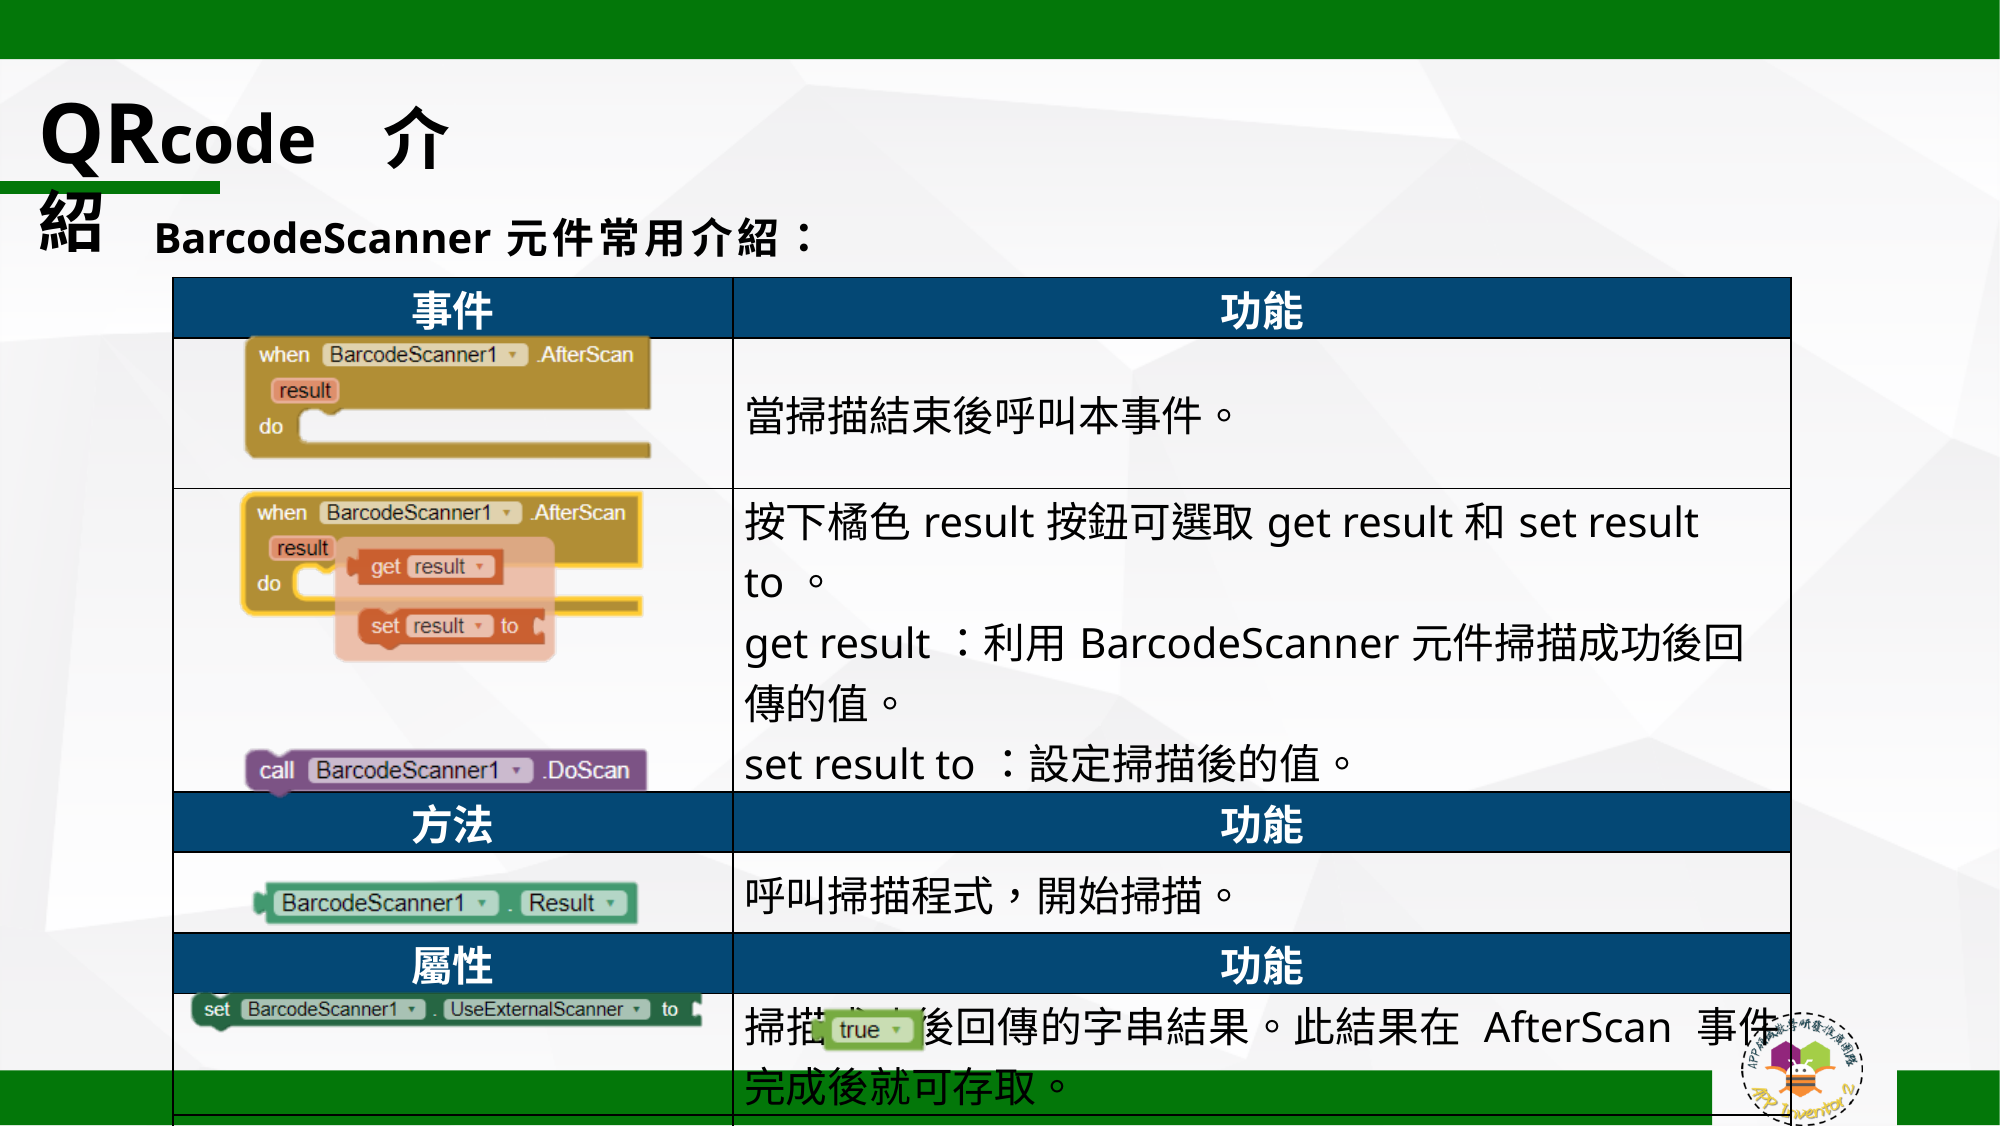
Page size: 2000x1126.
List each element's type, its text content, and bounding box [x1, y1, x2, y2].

table_cell 設定是否使用android裝置其他的掃瞄程式，後面連接是否 方塊。 [734, 1116, 1741, 1126]
table_cell 掃描成功後回傳的字串結果。此結果在 AfterScan 事件完成後就可存取。 [734, 994, 1790, 1114]
picture [0, 60, 2000, 1126]
table_cell [174, 339, 732, 488]
table_cell [174, 994, 732, 1114]
table_header 功能 [734, 278, 1790, 337]
text_box [0, 0, 2000, 60]
table_cell 呼叫掃描程式，開始掃描。 [734, 853, 1790, 932]
picture [238, 728, 658, 815]
table_cell 當掃描結束後呼叫本事件。 [734, 339, 1790, 488]
table_cell 功能 [734, 793, 1790, 851]
table_cell [174, 853, 732, 932]
picture [238, 479, 658, 670]
table_cell [174, 489, 732, 791]
picture [810, 1005, 932, 1057]
text_box QRcode介紹 [23, 72, 466, 188]
table_cell 功能 [734, 934, 1790, 993]
picture [241, 332, 655, 464]
table_cell 屬性 [174, 934, 732, 993]
text_box [0, 1069, 172, 1126]
table_header 事件 [174, 278, 732, 337]
text_box BarcodeScanner元件常用介紹： [138, 204, 799, 269]
table_cell 按下橘色result按鈕可選取get result和set result to。 get result：利用BarcodeScanner元件掃描成功後回傳的值。 set result to：設定掃描後的值。 [734, 489, 1790, 791]
picture [184, 976, 712, 1052]
table_cell [174, 1116, 732, 1126]
picture [249, 867, 647, 943]
table_cell 方法 [174, 793, 732, 851]
text_box [1896, 1069, 2000, 1126]
